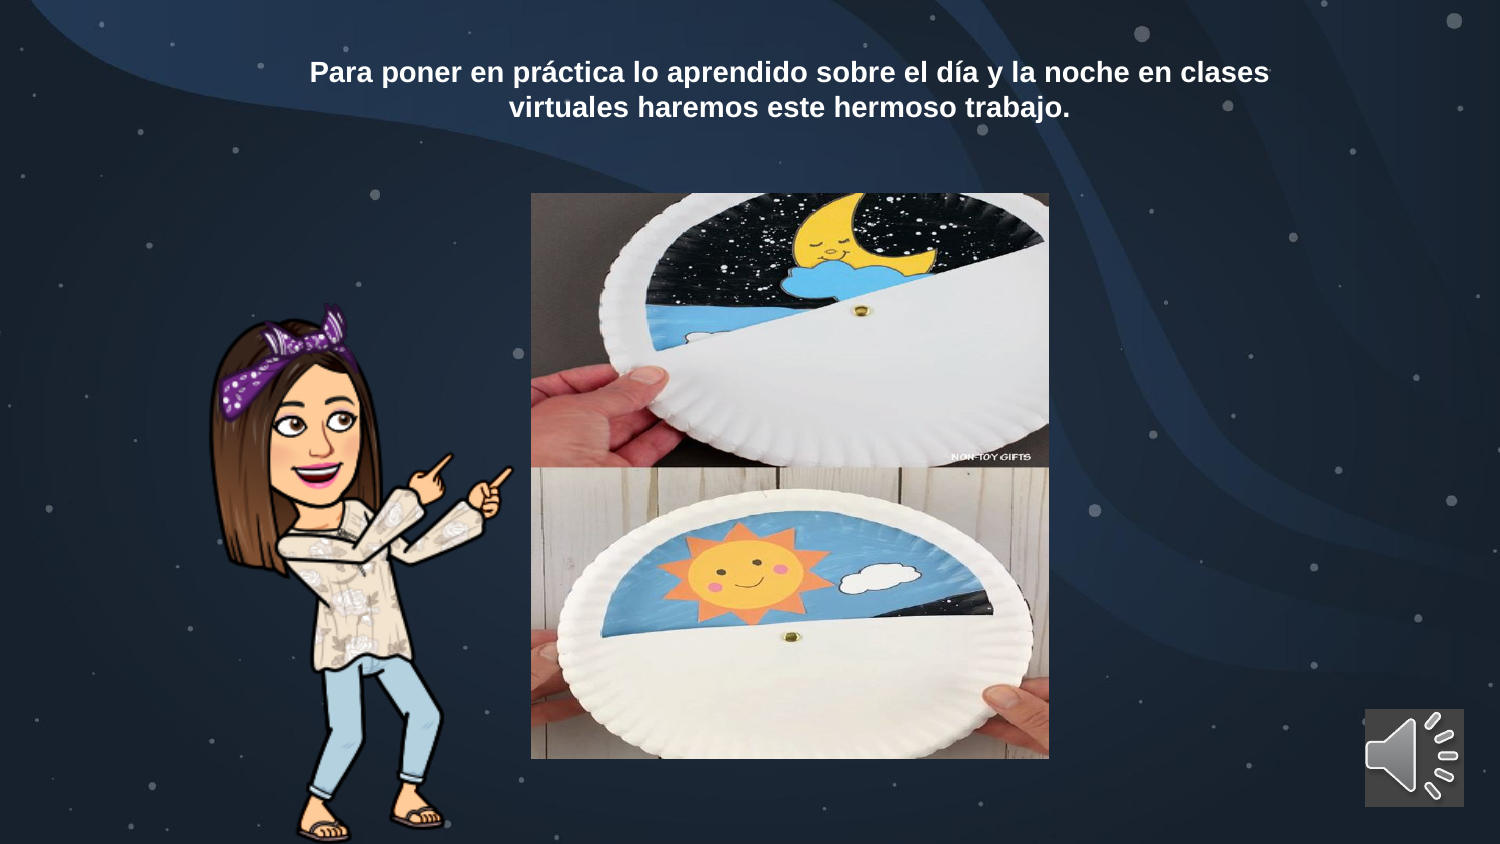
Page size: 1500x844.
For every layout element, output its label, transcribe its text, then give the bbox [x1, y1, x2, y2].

picture [0, 0, 1500, 844]
text_box Para poner en práctica lo aprendido sobre el día y la noche en clases virtuales haremos este hermoso trabajo. [234, 46, 1346, 132]
